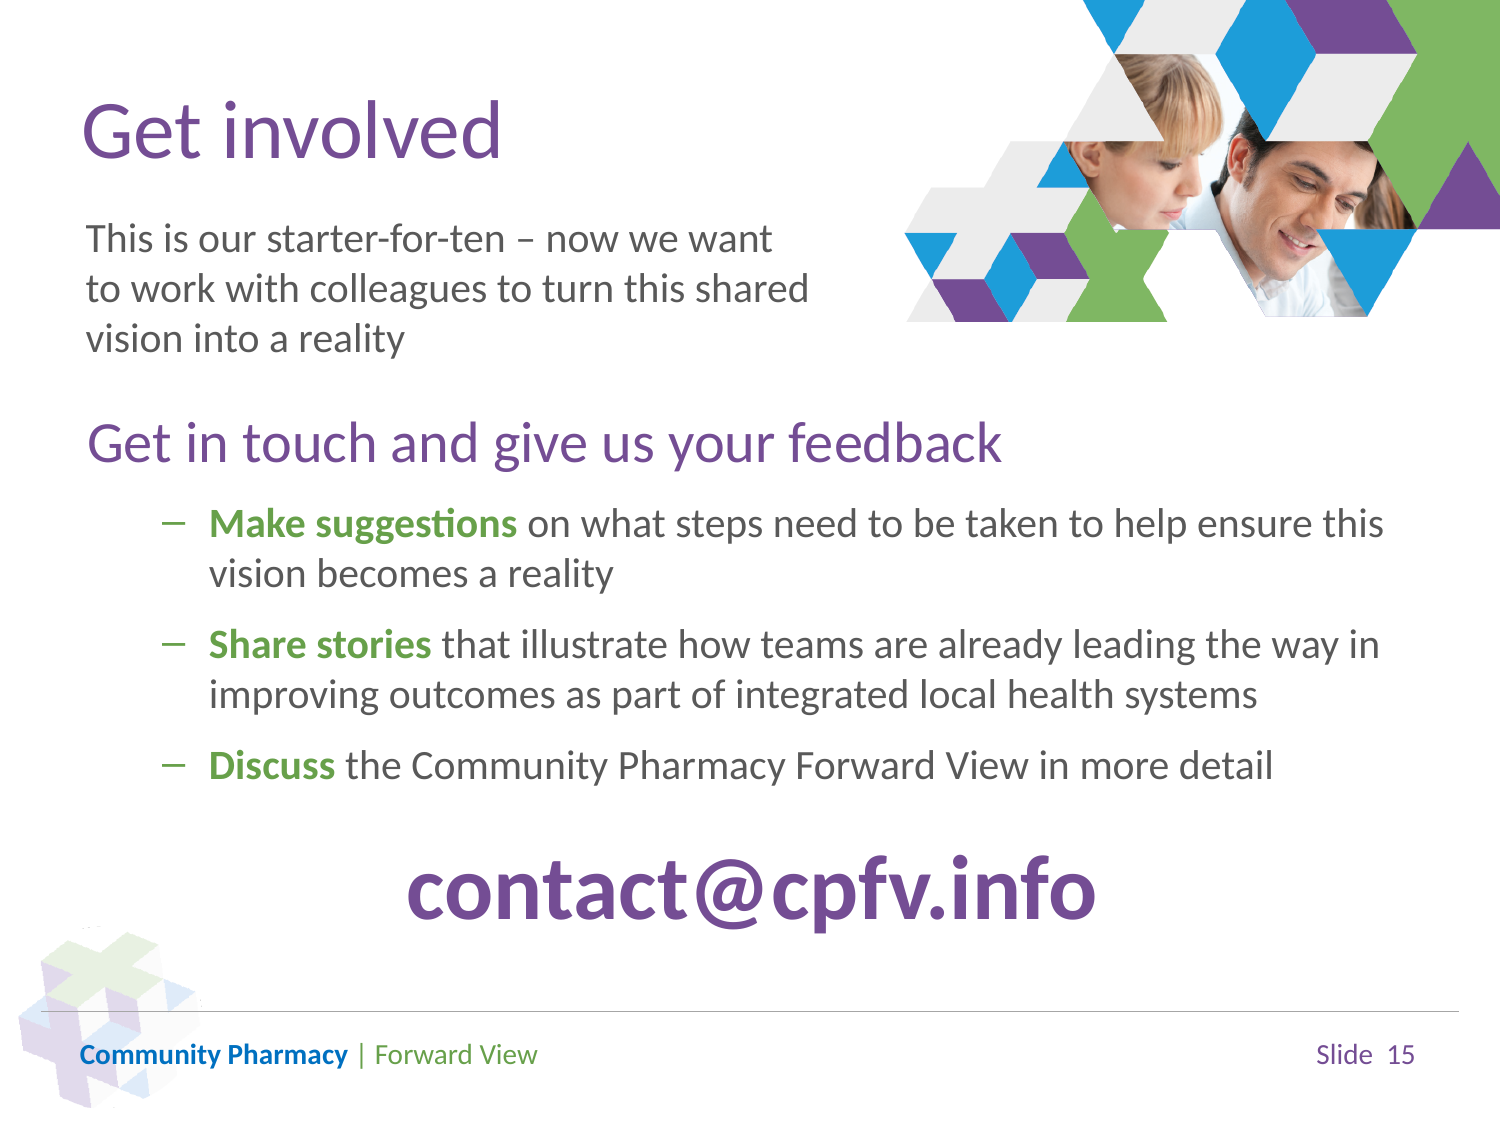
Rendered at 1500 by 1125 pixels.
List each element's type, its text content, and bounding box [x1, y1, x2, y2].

text_box This is our starter-for-ten – now we want to work with colleagues to turn this shared vision into a reality [70, 203, 1436, 368]
picture [900, 0, 1500, 322]
slide_number Slide 15 [1080, 1023, 1431, 1084]
title Get involved [66, 62, 1417, 188]
picture [1, 940, 72, 1105]
list Get in touch and give us your feedback Make suggestions on what steps need to be taken to help ensure this vision becomes a reality Share stories that illustrate how teams are already leading the way in improving outcomes as part of integrated local health systems Discuss the Community Pharmacy Forward View in more detail [72, 397, 1411, 1125]
text_box contact@cpfv.info [392, 820, 1114, 945]
footer Community Pharmacy | Forward View [64, 1023, 810, 1084]
